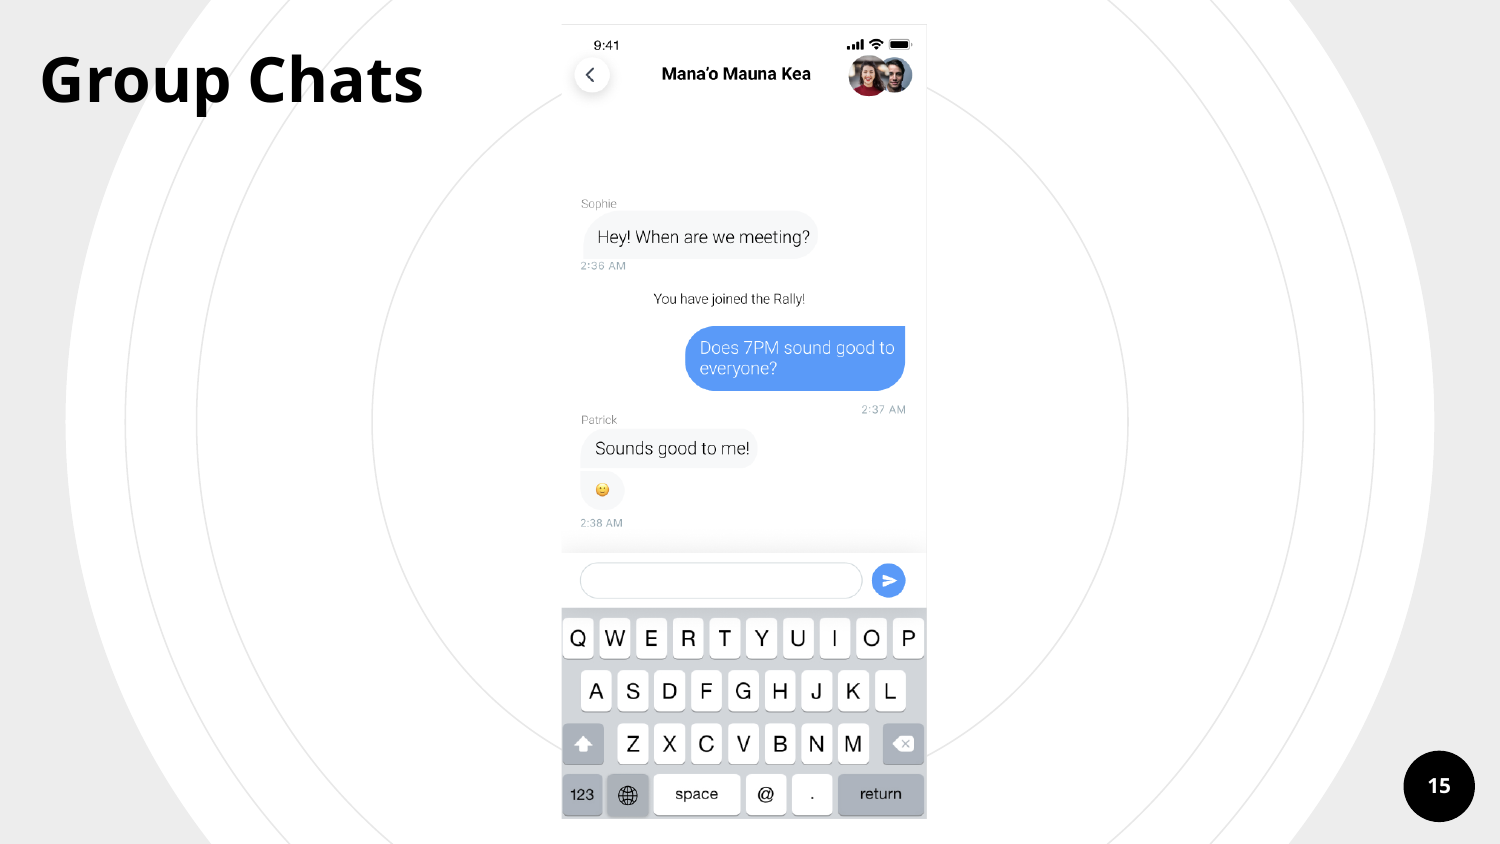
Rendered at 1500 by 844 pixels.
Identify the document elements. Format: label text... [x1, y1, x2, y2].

picture [561, 24, 928, 819]
slide_number ‹#› [1403, 750, 1475, 823]
text_box Group Chats [24, 24, 472, 143]
